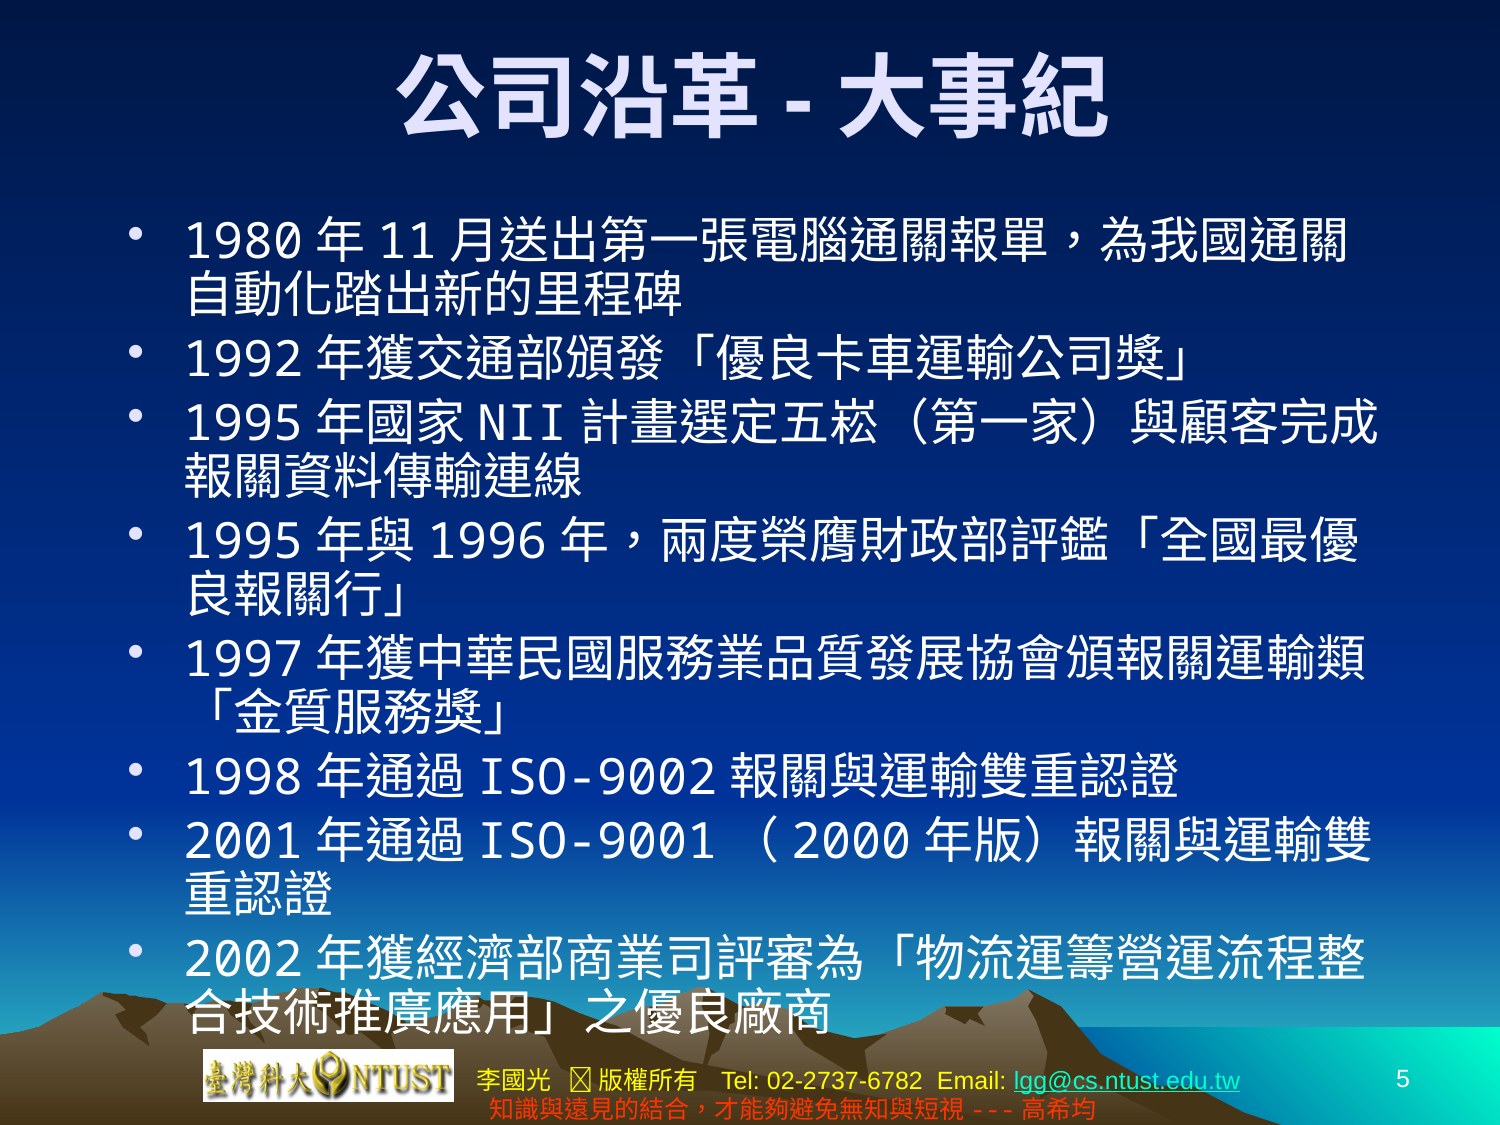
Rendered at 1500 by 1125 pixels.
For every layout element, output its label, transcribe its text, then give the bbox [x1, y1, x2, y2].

picture [203, 1049, 454, 1102]
list 1980年11月送出第一張電腦通關報單，為我國通關自動化踏出新的里程碑 1992年獲交通部頒發「優良卡車運輸公司獎」 1995年國家NII計畫選定五崧（第一家）與顧客完成報關資料傳輸連線 1995年與1996年，兩度榮膺財政部評鑑「全國最優良報關行」 1997年獲中華民國服務業品質發展協會頒報關運輸類「金質服務獎」 1998年通過ISO-9002報關與運輸雙重認證 2001年通過ISO-9001（2000年版）報關與運輸雙重認證 2002年獲經濟部商業司評審為「物流運籌營運流程整合技術推廣應用」之優良廠商 [111, 207, 1401, 1047]
slide_number 5 [1074, 1024, 1426, 1101]
title 公司沿革-大事紀 [77, 0, 1429, 188]
